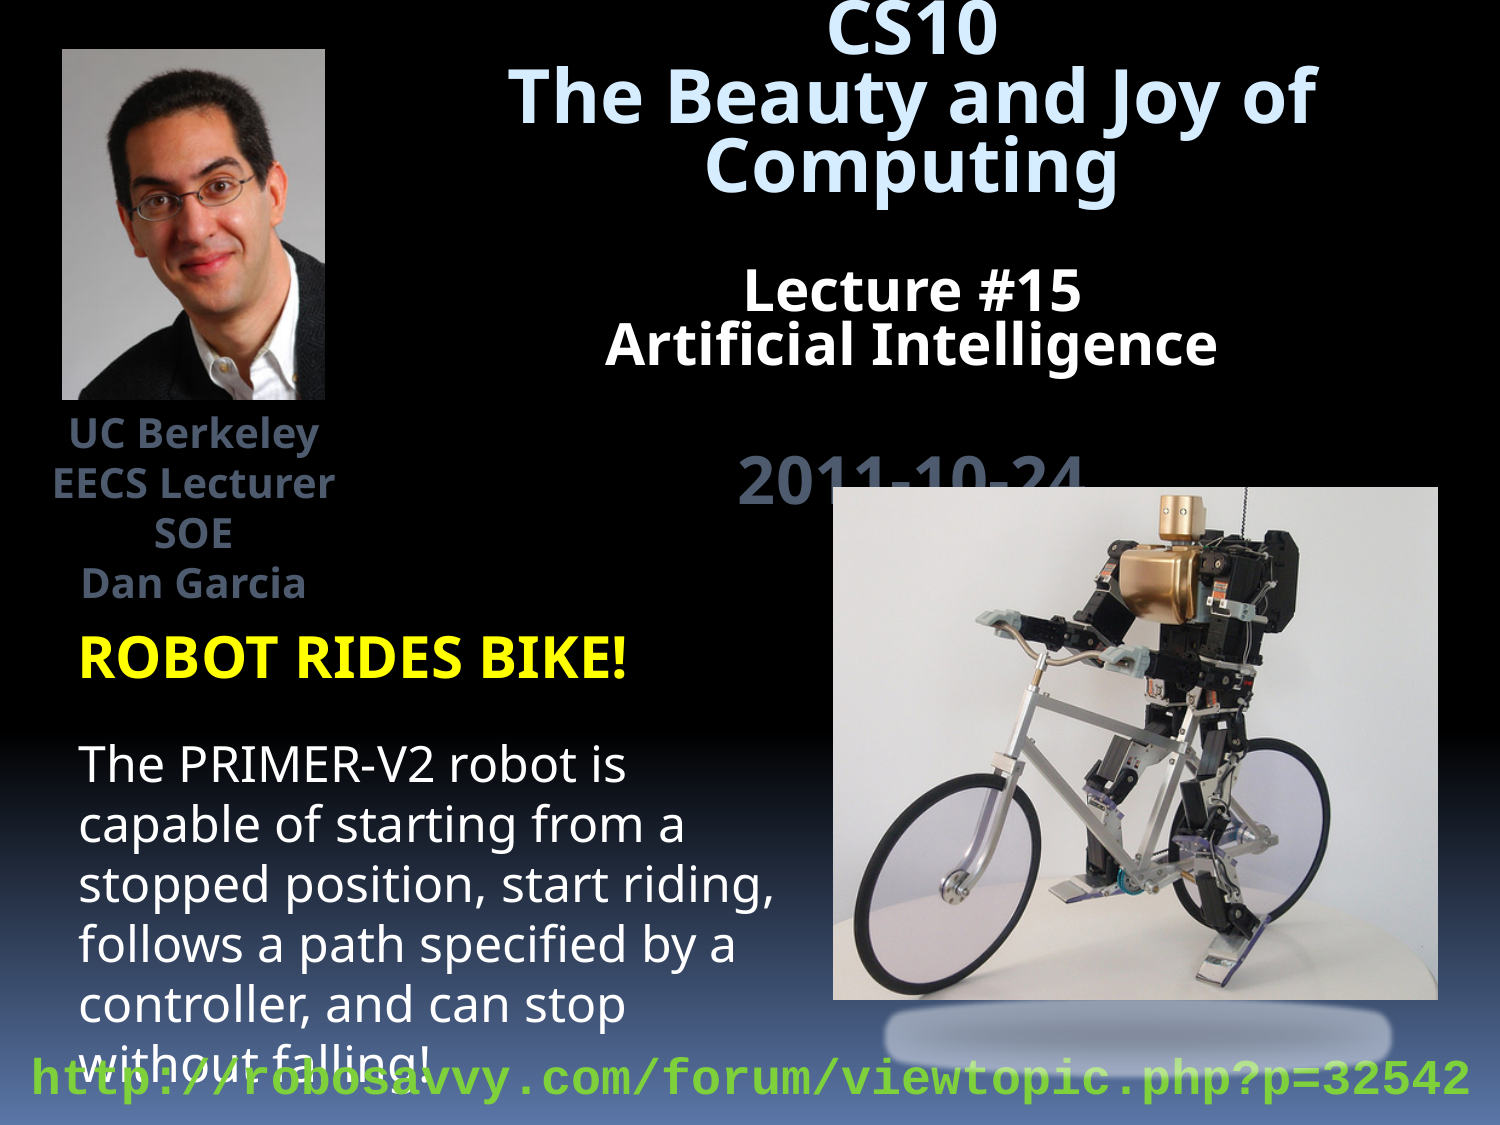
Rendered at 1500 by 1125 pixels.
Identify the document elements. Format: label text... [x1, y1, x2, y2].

picture [832, 486, 1438, 1001]
text_box CS10 The Beauty and Joy of Computing Lecture #15 Artificial Intelligence 2011-10-24 [324, 0, 1500, 522]
text_box http://robosavvy.com/forum/viewtopic.php?p=32542 [0, 1037, 1500, 1125]
text_box UC Berkeley EECS Lecturer SOE Dan Garcia [0, 399, 388, 615]
subtitle The PRIMER-V2 robot is capable of starting from a stopped position, start riding, follows a path specified by a controller, and can stop without falling! [62, 724, 826, 1037]
text_box [1075, 1037, 1202, 1041]
picture [62, 49, 326, 401]
title Robot rides bike! [62, 612, 824, 724]
